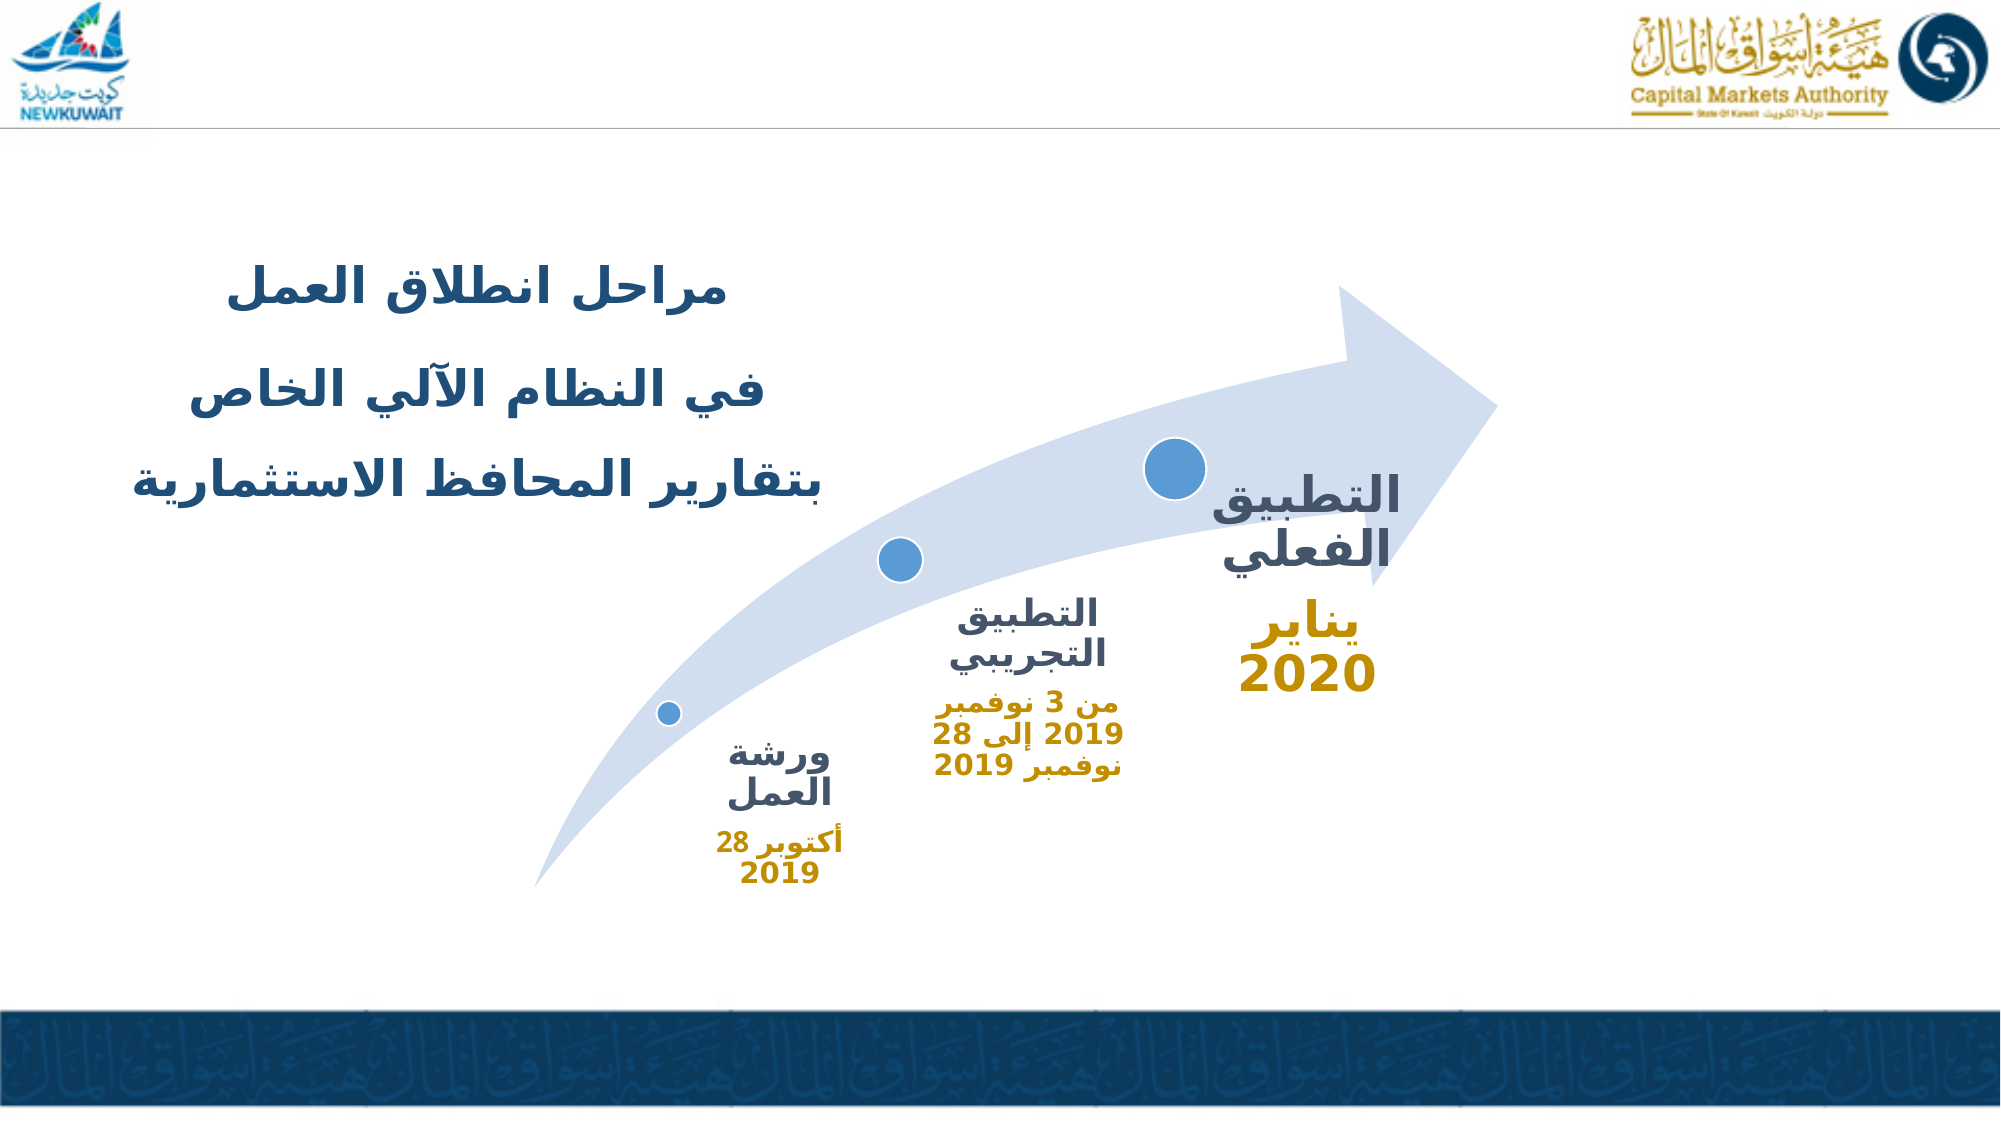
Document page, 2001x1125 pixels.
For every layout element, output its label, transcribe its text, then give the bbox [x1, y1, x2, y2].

text_box مراحل انطلاق العمل في النظام الآلي الخاص بتقارير المحافظ الاستثمارية [114, 216, 842, 783]
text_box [515, 285, 1516, 888]
picture [0, 0, 2001, 1125]
